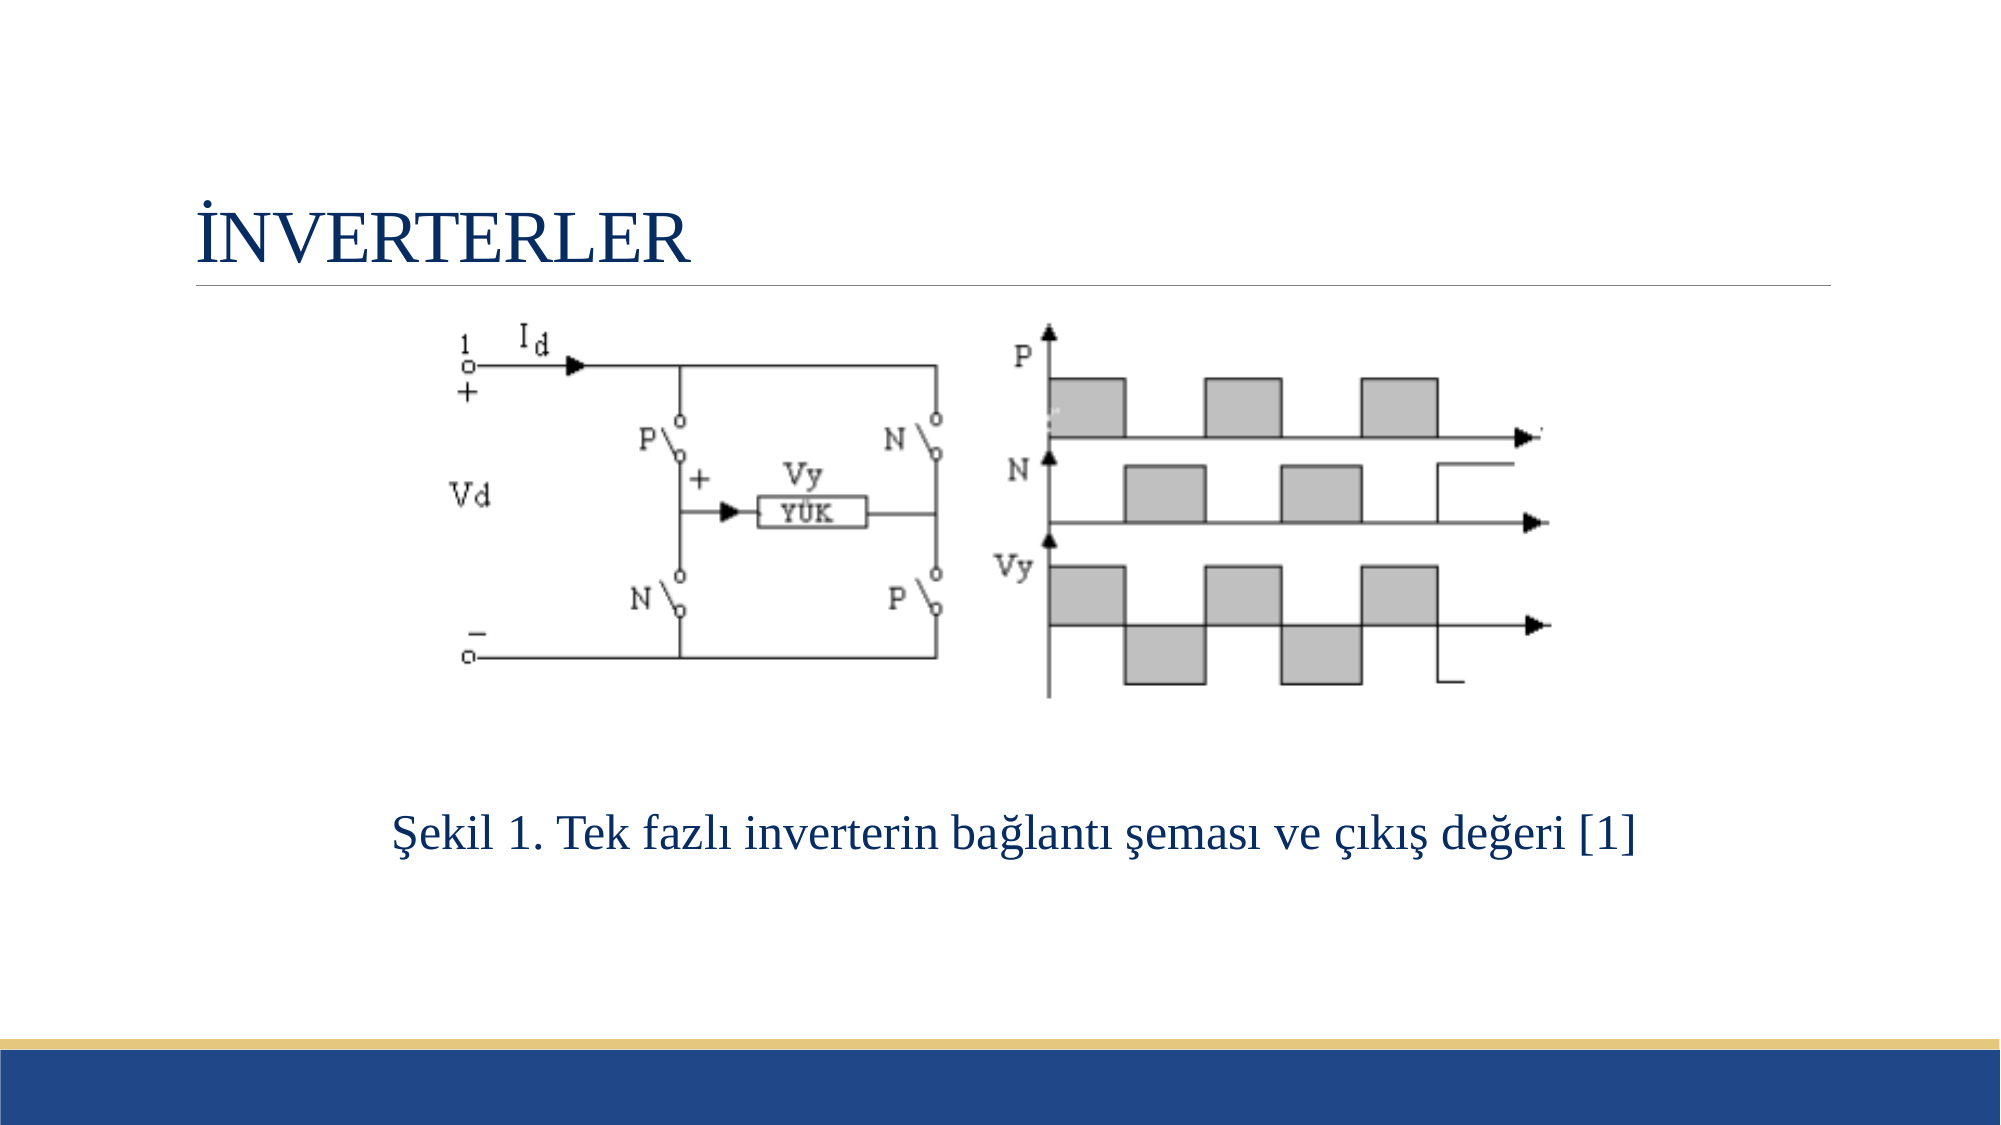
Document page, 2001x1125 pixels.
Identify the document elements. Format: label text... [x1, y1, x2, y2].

text_box Şekil 1. Tek fazlı inverterin bağlantı şeması ve çıkış değeri [1] [377, 791, 1679, 867]
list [414, 286, 1578, 725]
title İNVERTERLER [180, 47, 1830, 285]
